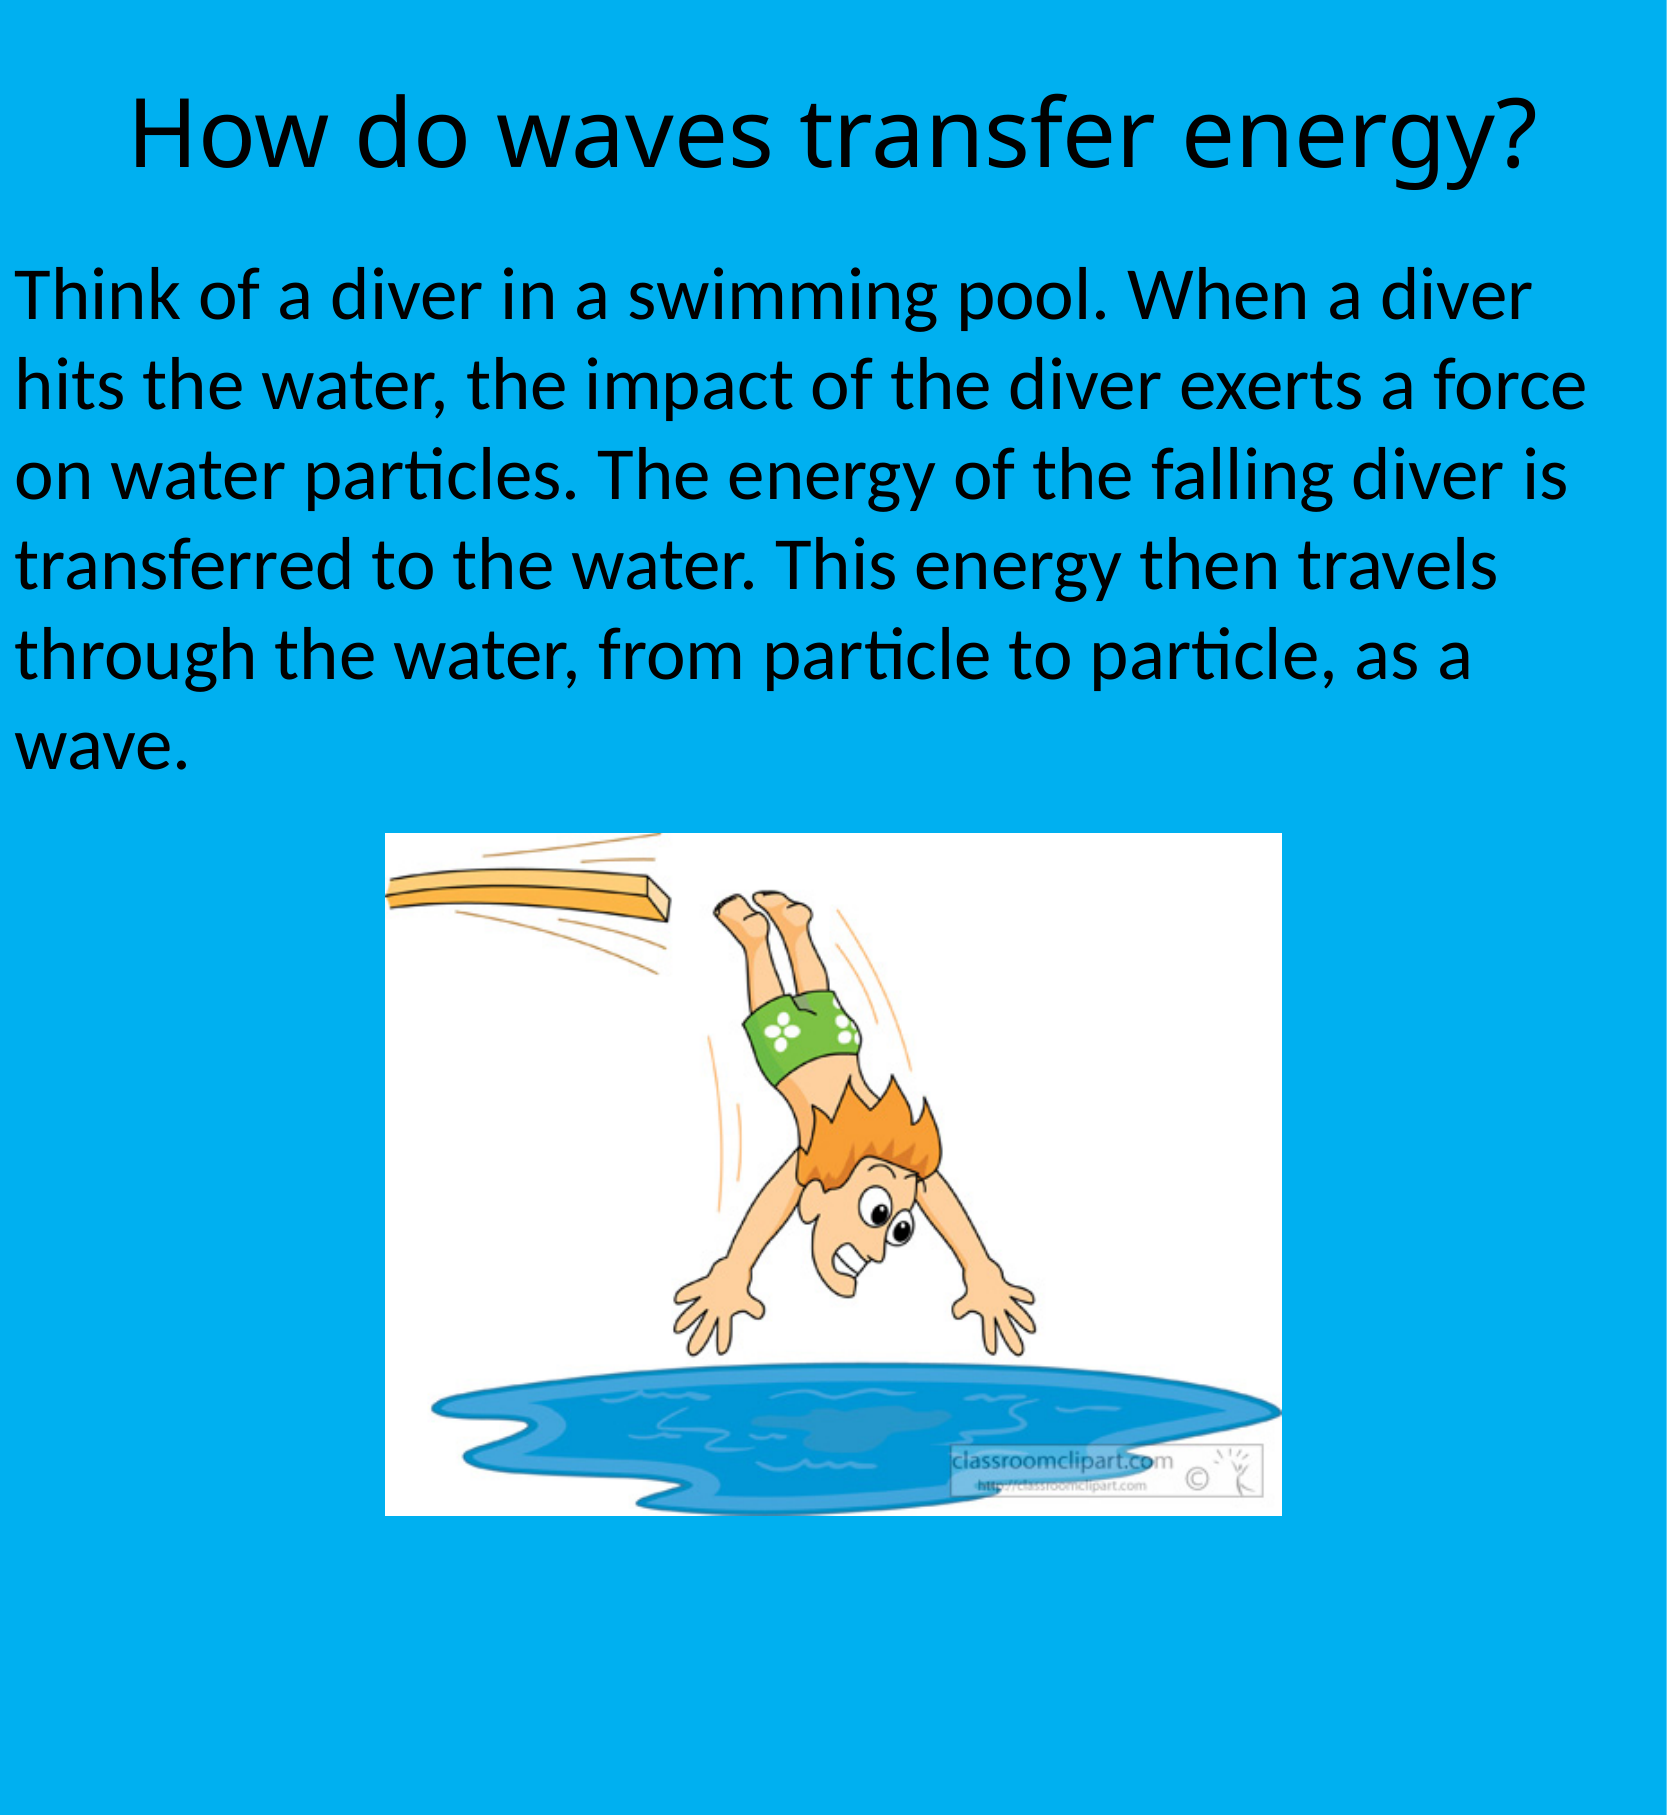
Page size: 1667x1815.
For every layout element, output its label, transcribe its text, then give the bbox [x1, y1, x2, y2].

picture [386, 834, 1281, 1515]
text_box Think of a diver in a swimming pool. When a diver hits the water, the impact of the diver exerts a force on water particles. The energy of the falling diver is transferred to the water. This energy then travels through the water, from particle to particle, as a wave. [0, 236, 1667, 792]
text_box How do waves transfer energy? [0, 64, 1667, 195]
